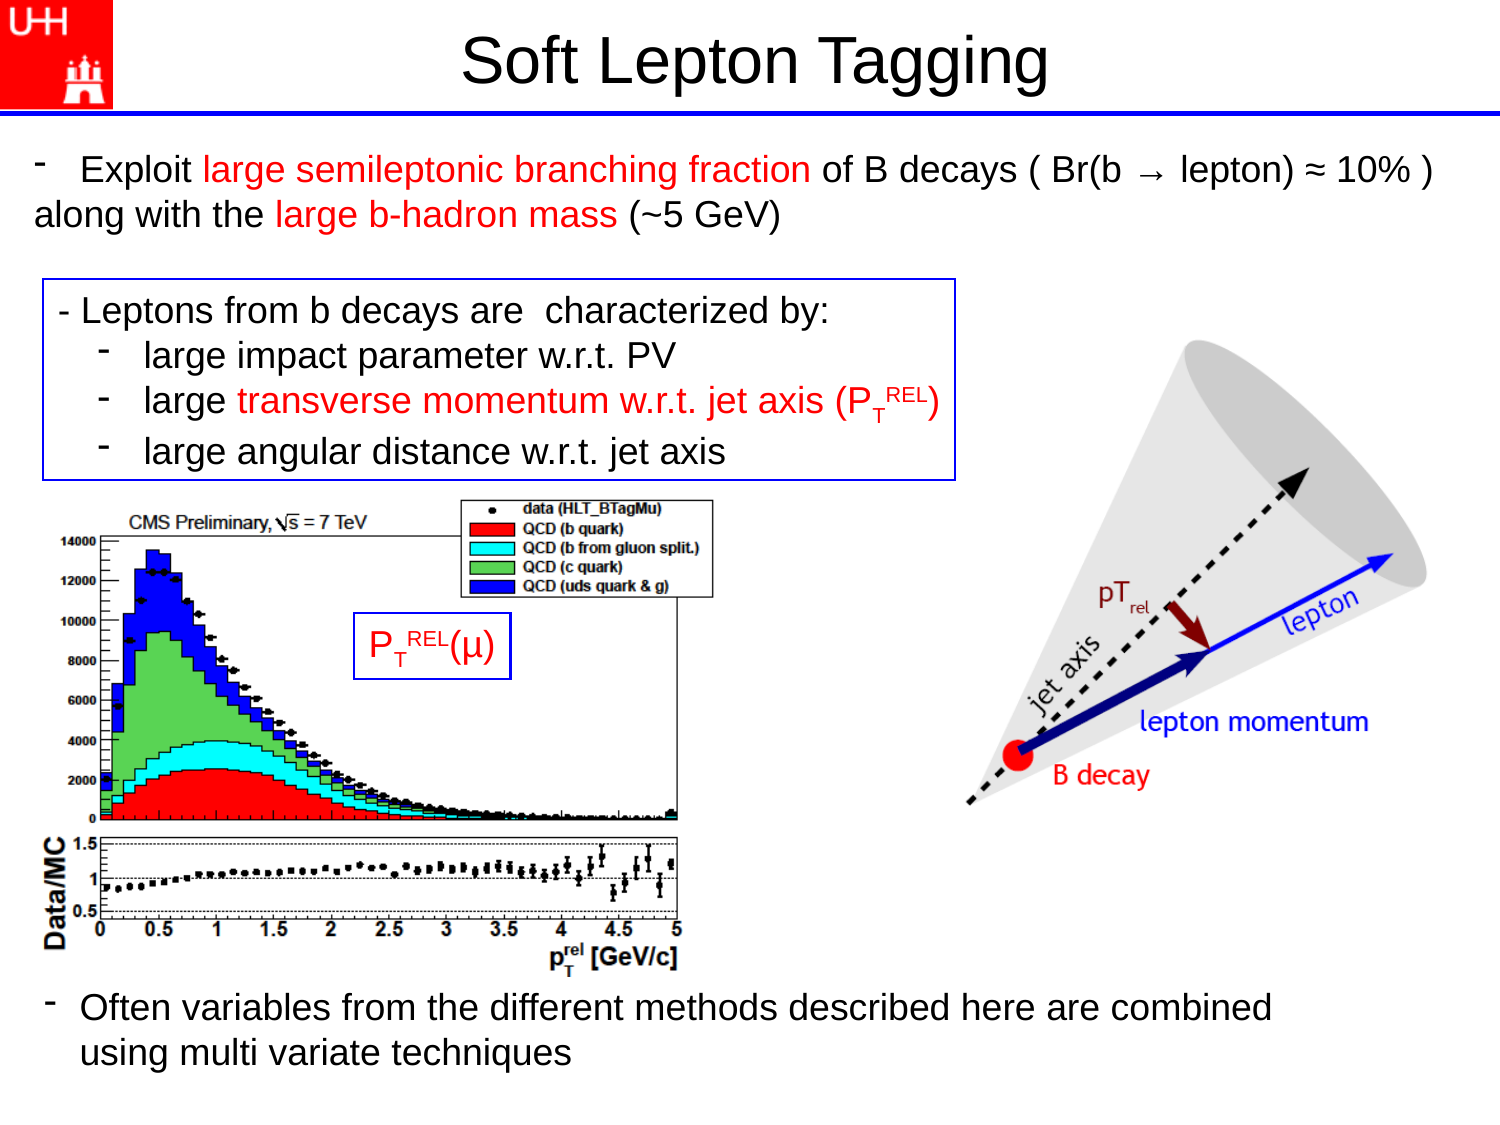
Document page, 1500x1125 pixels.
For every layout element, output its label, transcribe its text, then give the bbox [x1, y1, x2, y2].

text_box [29, 491, 749, 977]
text_box Exploit large semileptonic branching fraction of B decays ( Br(b → lepton) ≈ 10% ) along with the large b-hadron mass (~5 GeV) [19, 137, 1460, 242]
title Soft Lepton Tagging [123, 0, 1389, 114]
text_box - Leptons from b decays are characterized by: large impact parameter w.r.t. PV large transverse momentum w.r.t. jet axis (PTREL) large angular distance w.r.t. jet axis [43, 278, 956, 480]
picture [0, 0, 113, 111]
text_box Often variables from the different methods described here are combined using multi variate techniques [29, 976, 1341, 1081]
picture [867, 302, 1443, 867]
